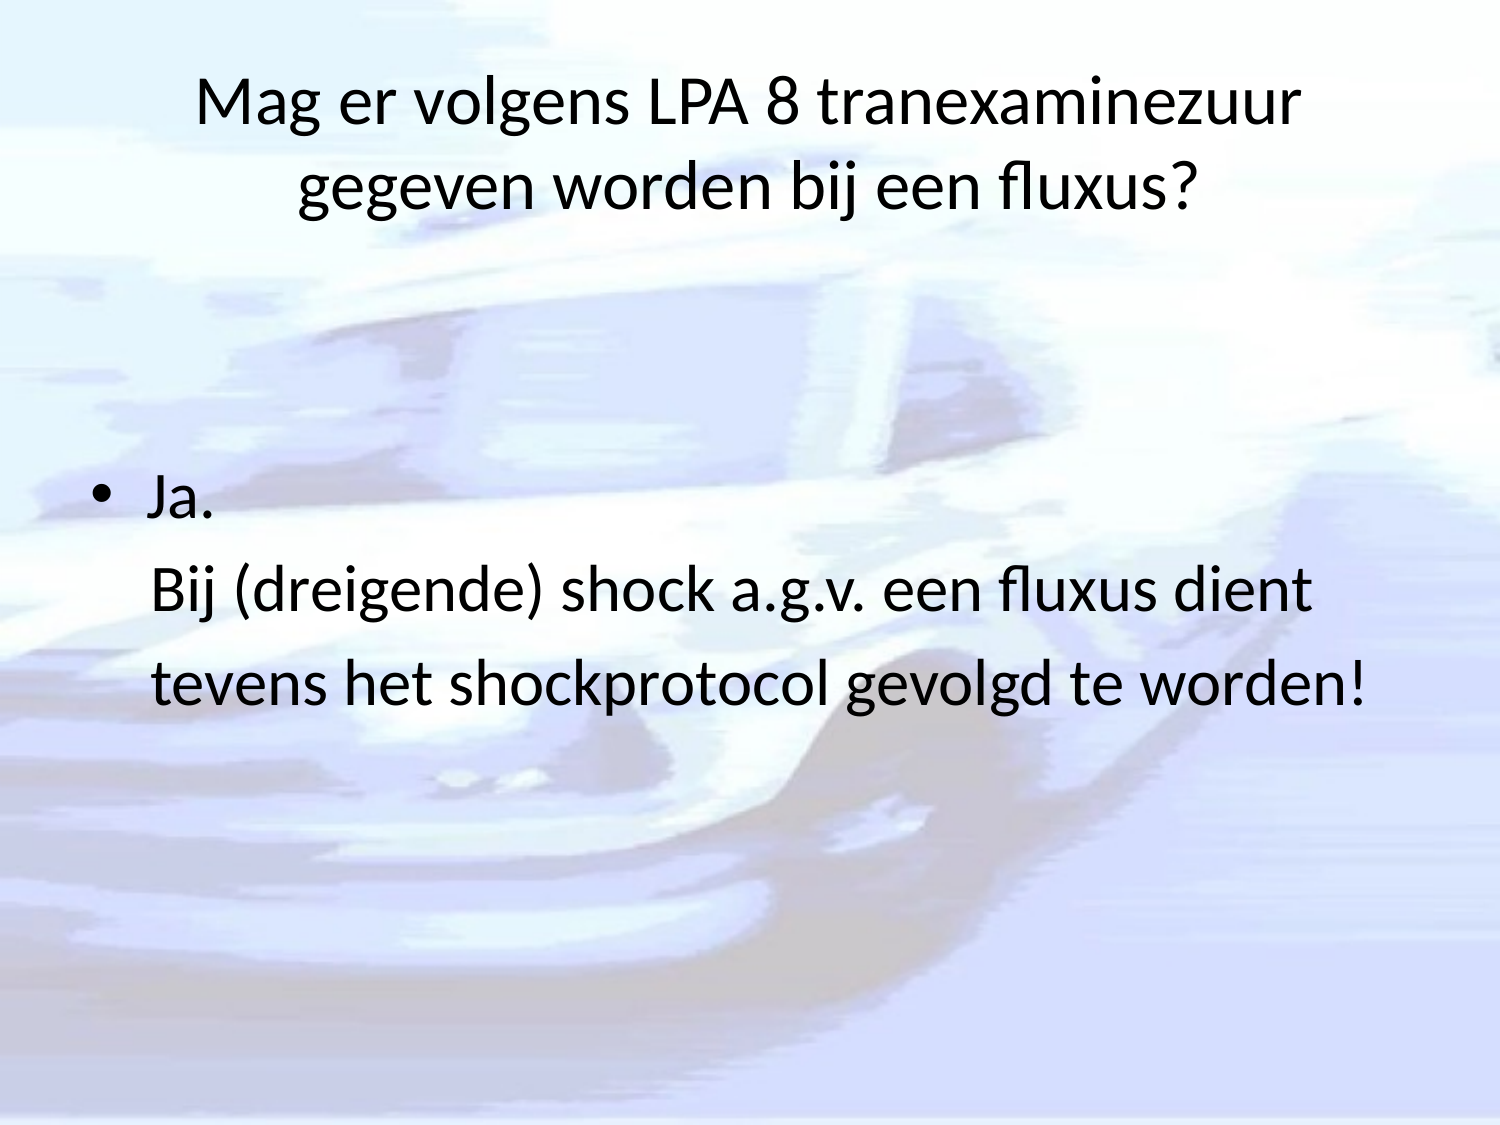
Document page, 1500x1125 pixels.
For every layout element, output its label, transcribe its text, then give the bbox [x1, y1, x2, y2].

picture [0, 0, 1500, 1125]
list Ja. Bij (dreigende) shock a.g.v. een fluxus dient tevens het shockprotocol gevolgd te worden! [75, 444, 1425, 1005]
title Mag er volgens LPA 8 tranexaminezuur gegeven worden bij een fluxus? [75, 45, 1425, 233]
